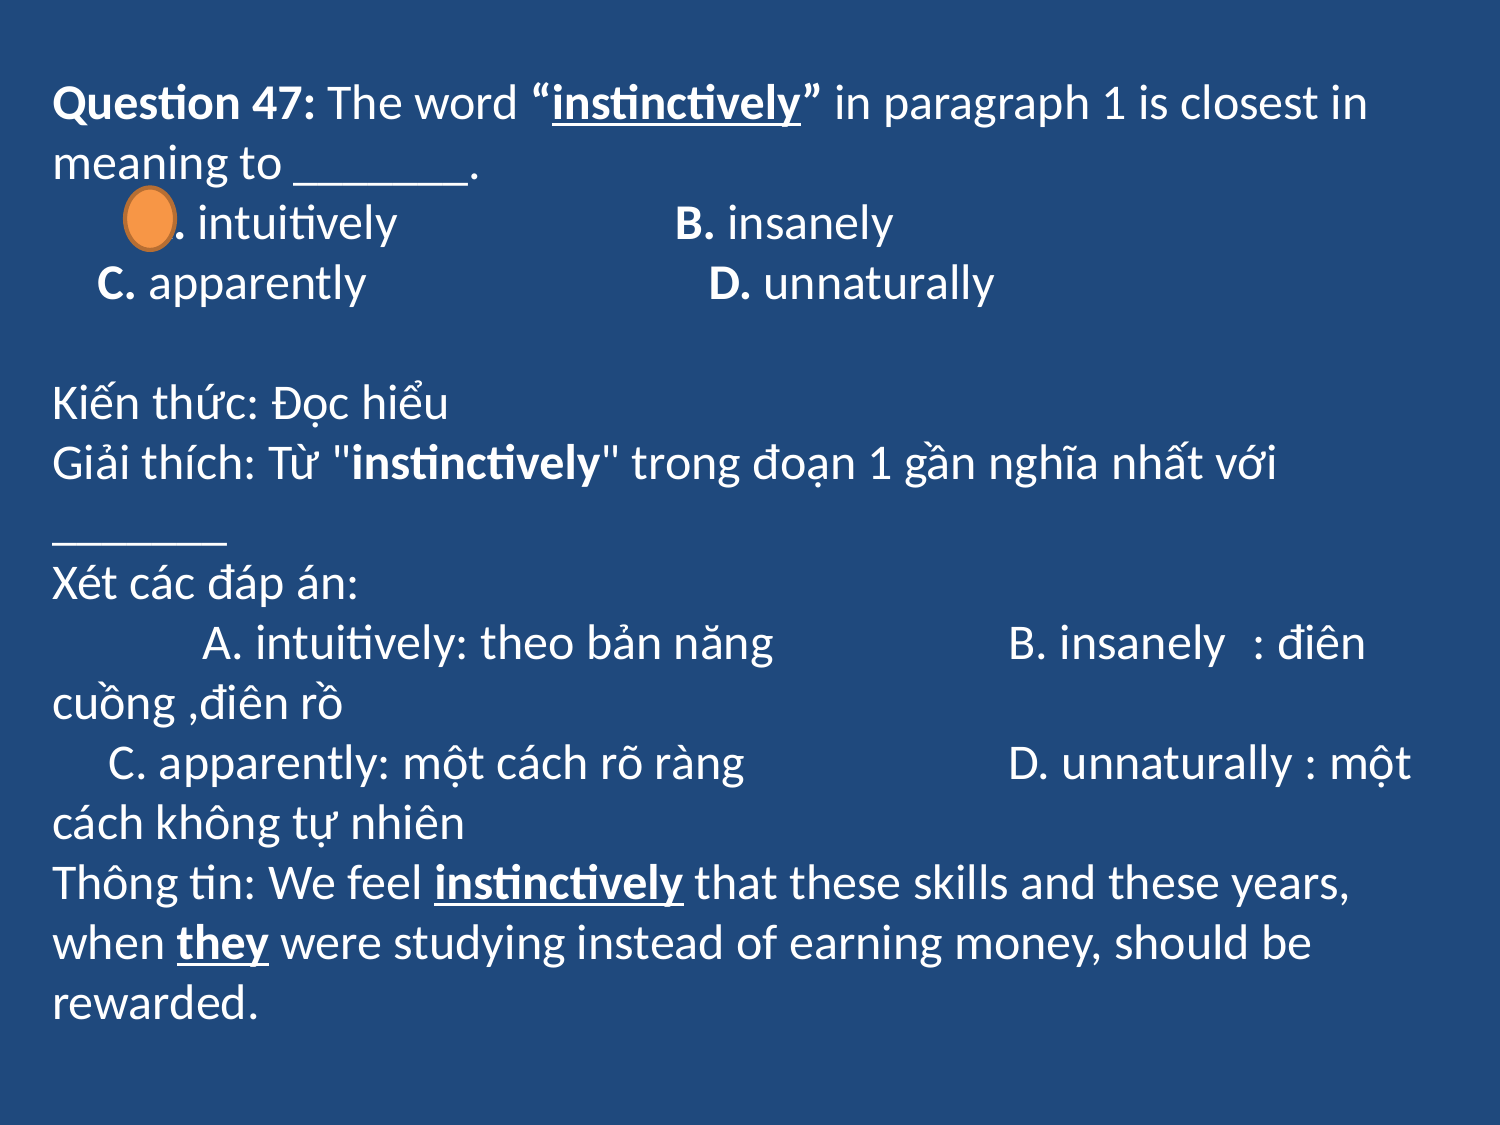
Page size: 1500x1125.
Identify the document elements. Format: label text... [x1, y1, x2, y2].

text_box Question 47: The word “instinctively” in paragraph 1 is closest in meaning to _______. A. intuitively B. insanely C. apparently D. unnaturally Kiến thức: Đọc hiểu Giải thích: Từ "instinctively" trong đoạn 1 gần nghĩa nhất với _______ Xét các đáp án: A. intuitively: theo bản năng B. insanely : điên cuồng ,điên rồ C. apparently: một cách rõ ràng D. unnaturally : một cách không tự nhiên Thông tin: We feel instinctively that these skills and these years, when they were studying instead of earning money, should be rewarded. [37, 62, 1475, 1098]
text_box [122, 185, 178, 253]
